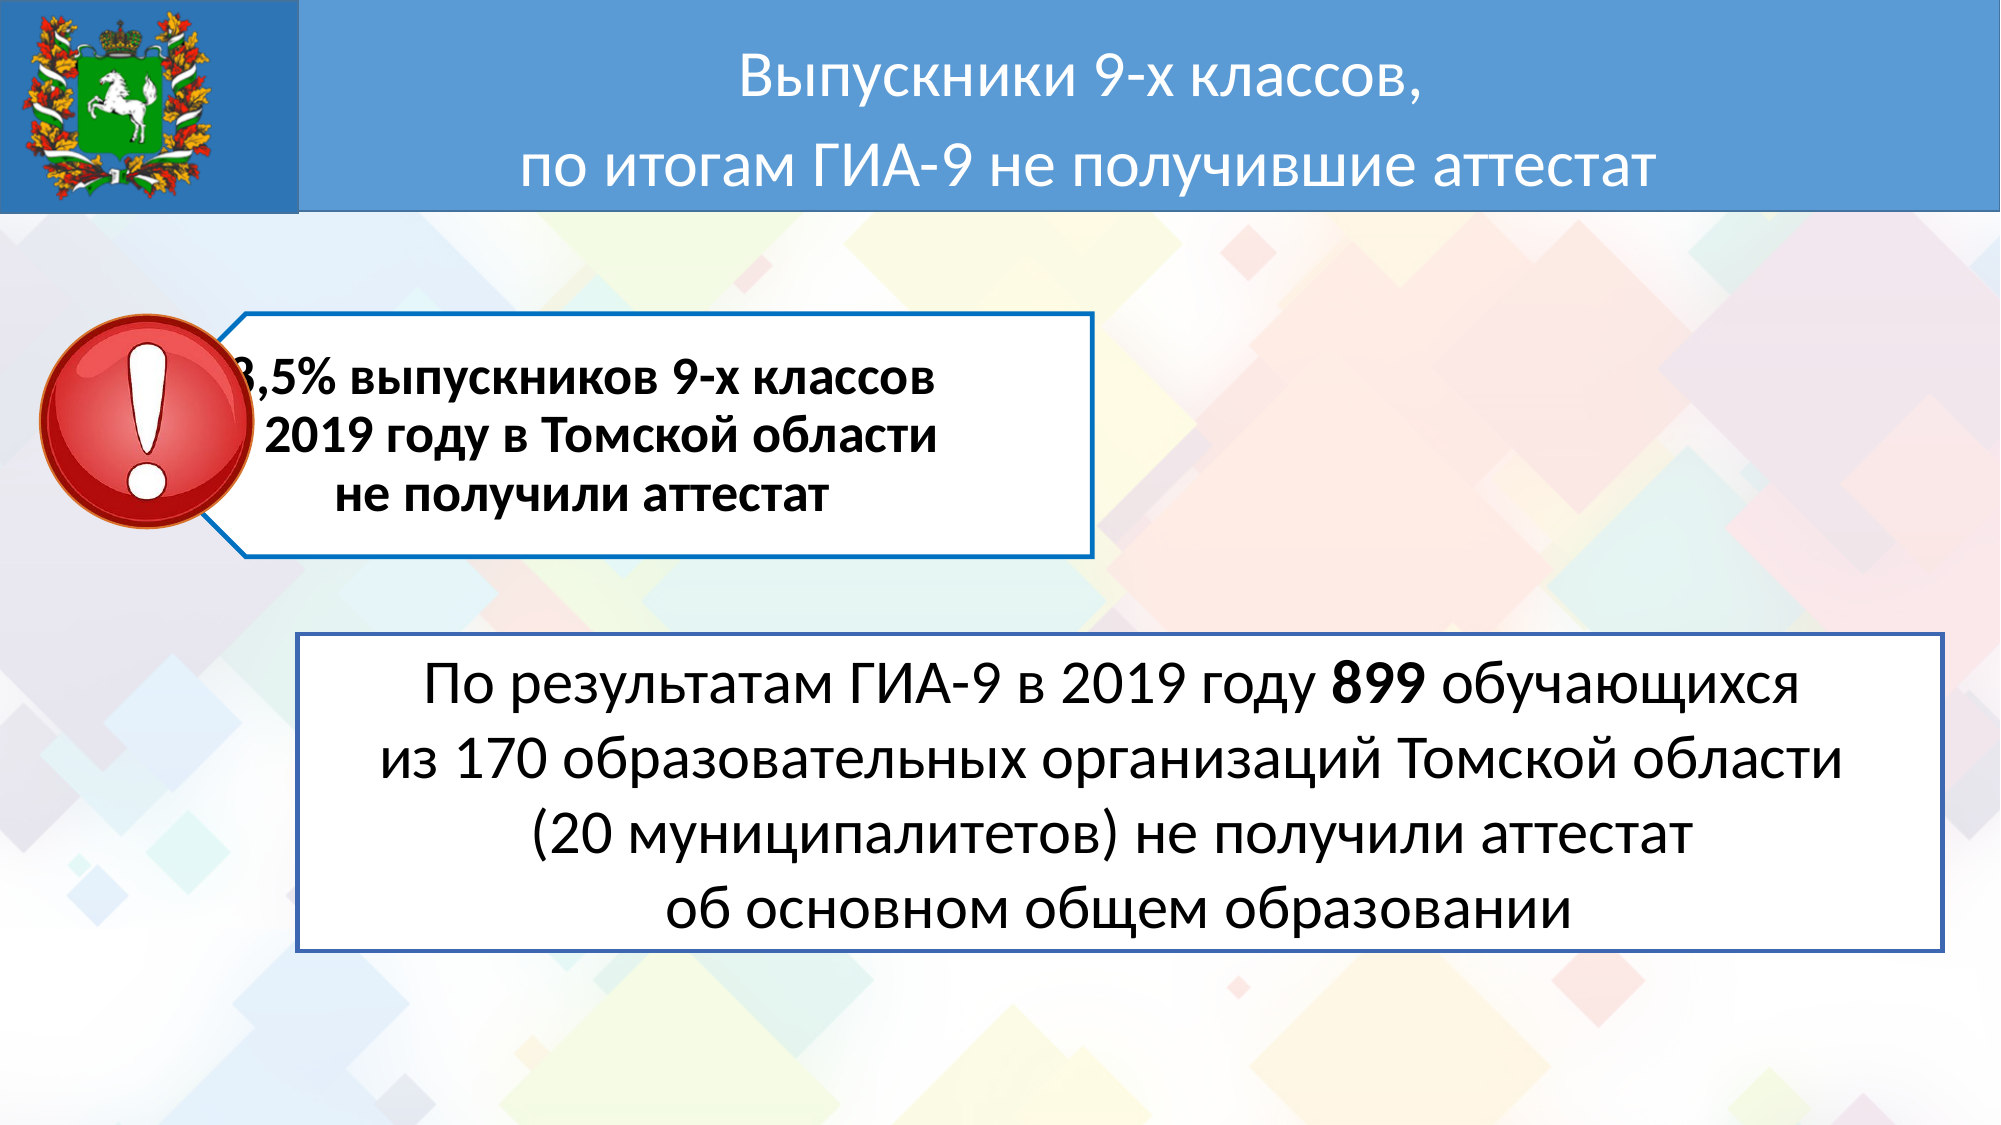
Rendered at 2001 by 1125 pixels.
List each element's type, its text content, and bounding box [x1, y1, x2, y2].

text_box [0, 0, 299, 214]
picture [0, 1, 254, 209]
text_box [299, 0, 2000, 212]
text_box Выпускники 9-х классов, по итогам ГИА-9 не получившие аттестат [373, 32, 1805, 209]
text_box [39, 260, 1105, 583]
text_box По результатам ГИА-9 в 2019 году 899 обучающихся из 170 образовательных организаций Томской области (20 муниципалитетов) не получили аттестат об основном общем образовании [297, 633, 1943, 952]
